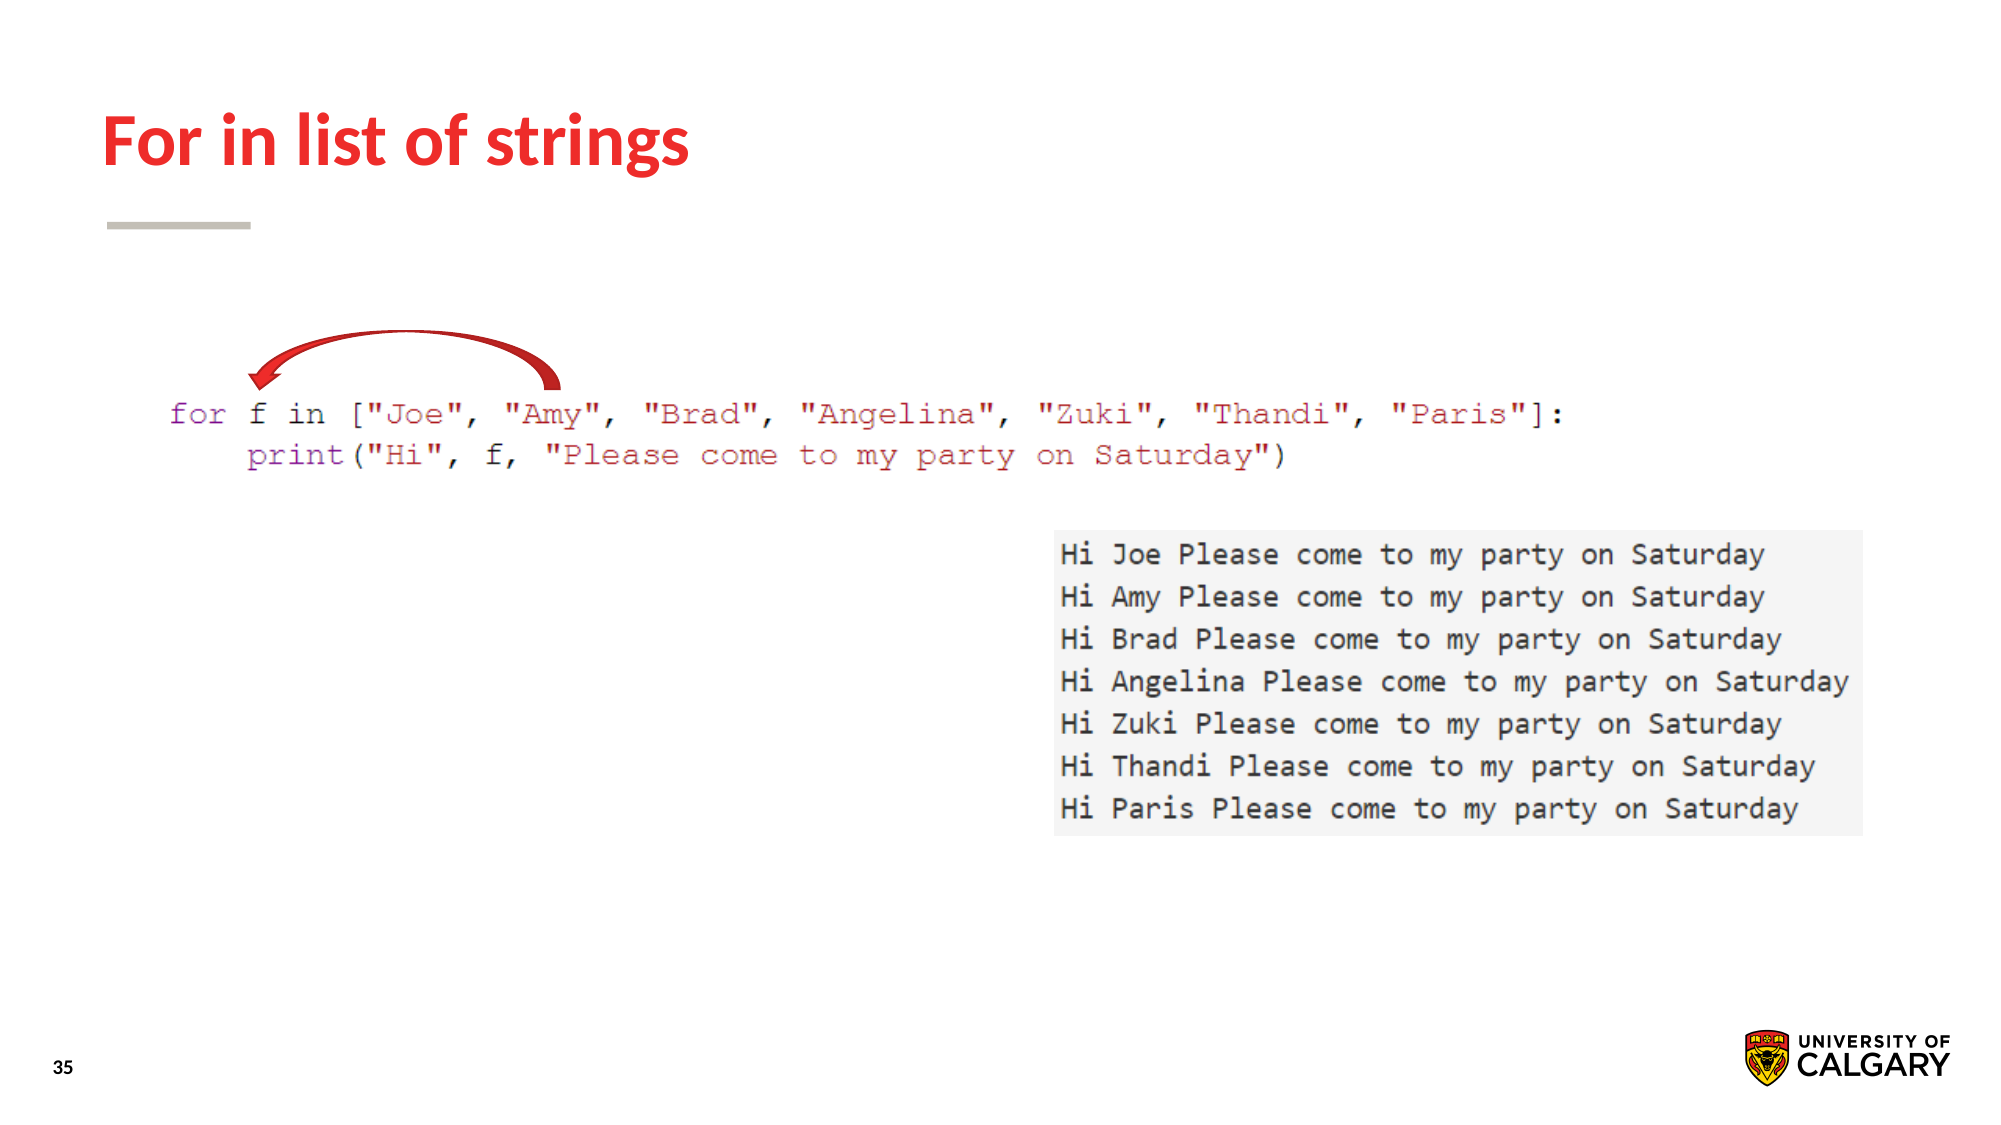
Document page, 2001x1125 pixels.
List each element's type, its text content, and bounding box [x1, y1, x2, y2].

picture [1054, 530, 1863, 836]
picture [1722, 1012, 1973, 1099]
picture [171, 389, 1577, 480]
text_box [247, 330, 561, 389]
title For in list of strings [87, 60, 1774, 222]
